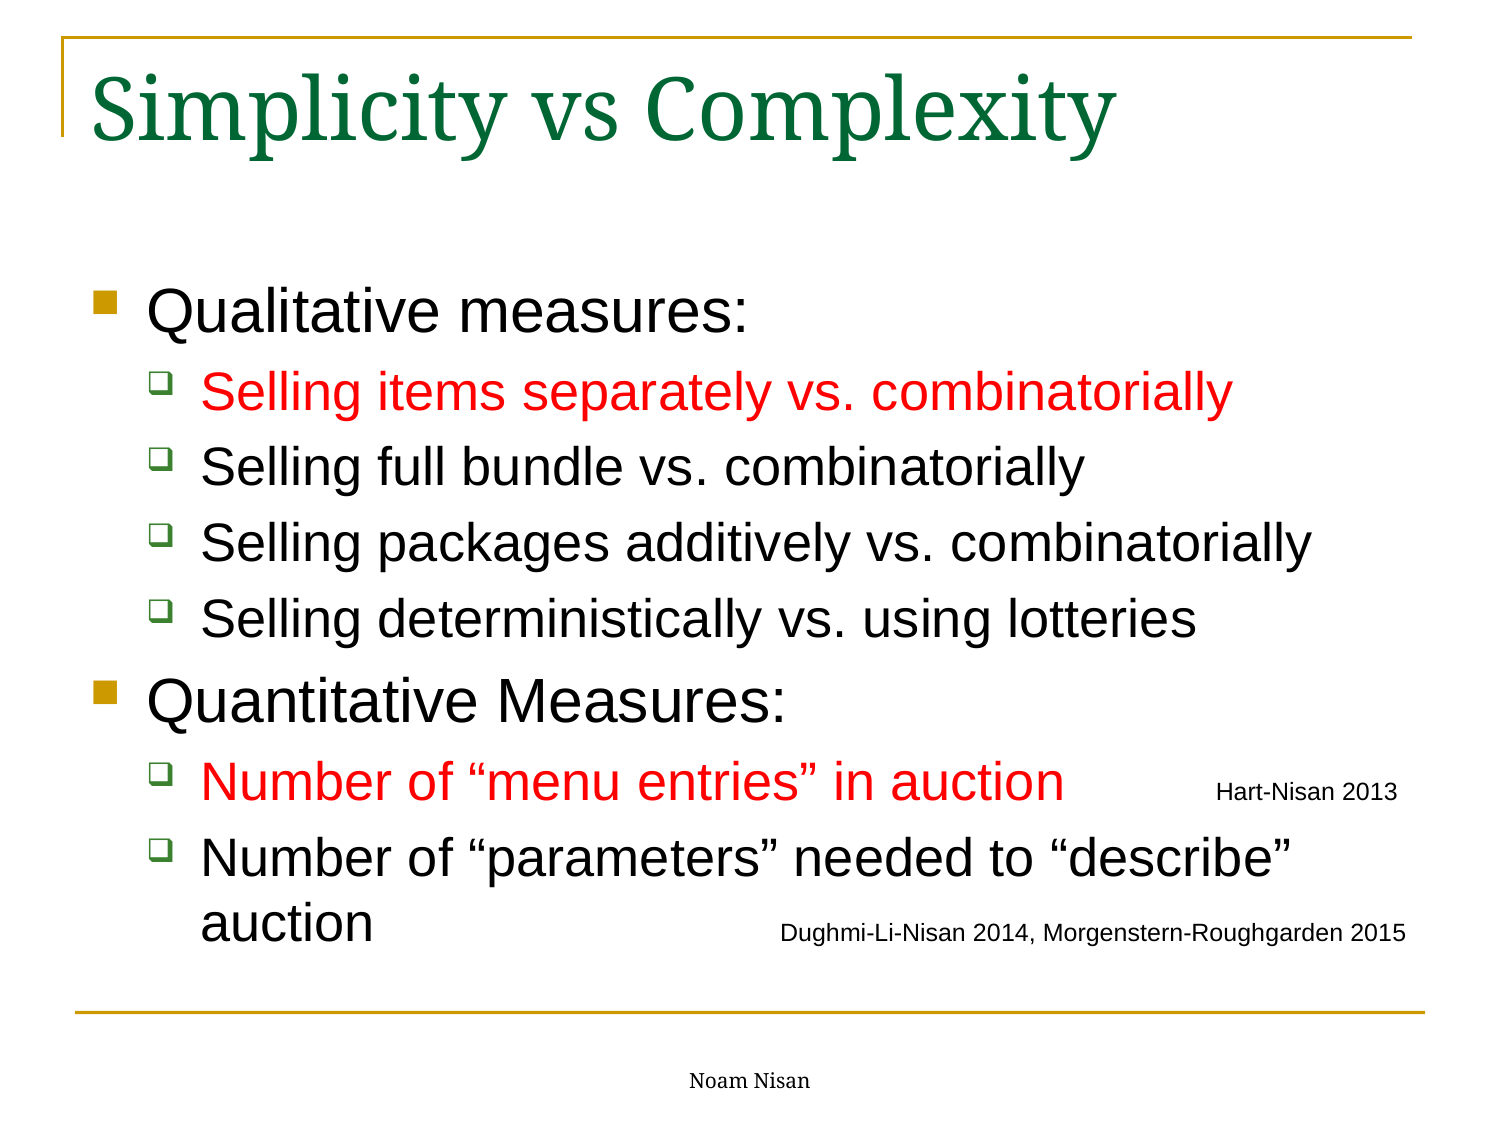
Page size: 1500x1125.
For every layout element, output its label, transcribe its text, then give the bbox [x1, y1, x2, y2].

list Qualitative measures: Selling items separately vs. combinatorially Selling full bundle vs. combinatorially Selling packages additively vs. combinatorially Selling deterministically vs. using lotteries Quantitative Measures: Number of “menu entries” in auction Hart-Nisan 2013 Number of “parameters” needed to “describe” auction Dughmi-Li-Nisan 2014, Morgenstern-Roughgarden 2015 [75, 262, 1425, 1006]
footer Noam Nisan [512, 1024, 988, 1101]
title Simplicity vs Complexity [75, 45, 1425, 233]
